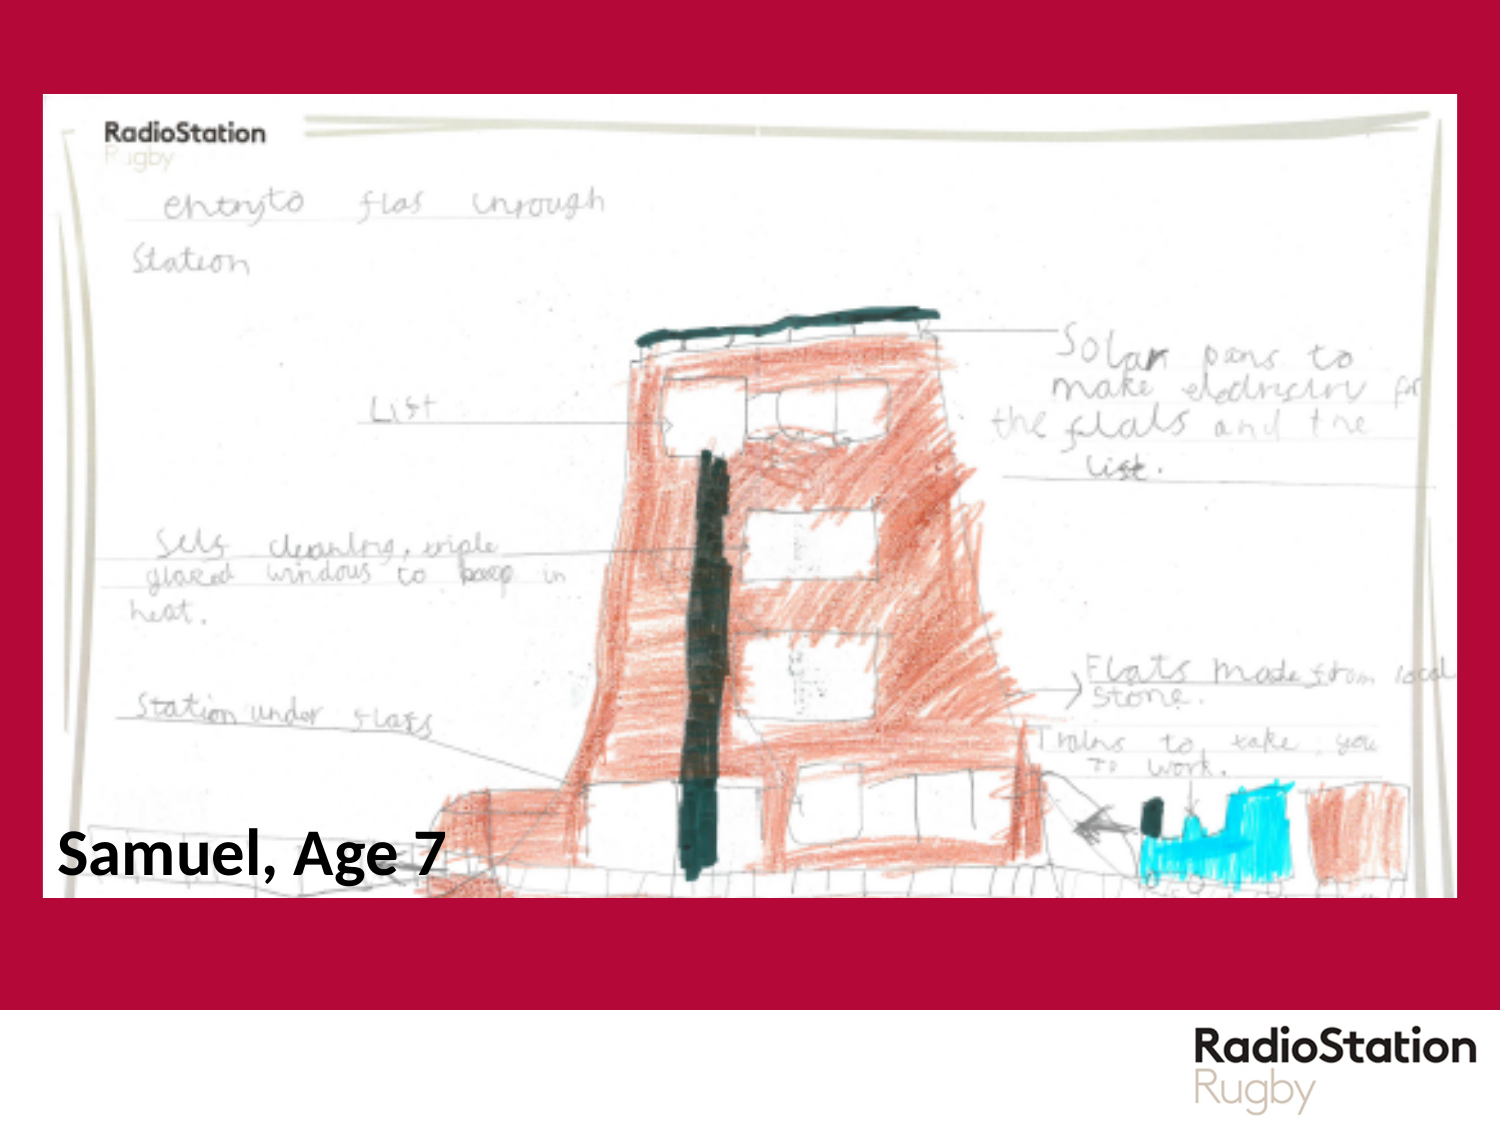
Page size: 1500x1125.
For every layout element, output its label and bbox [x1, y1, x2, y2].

text_box [0, 1010, 1500, 1125]
picture [42, 94, 1458, 898]
